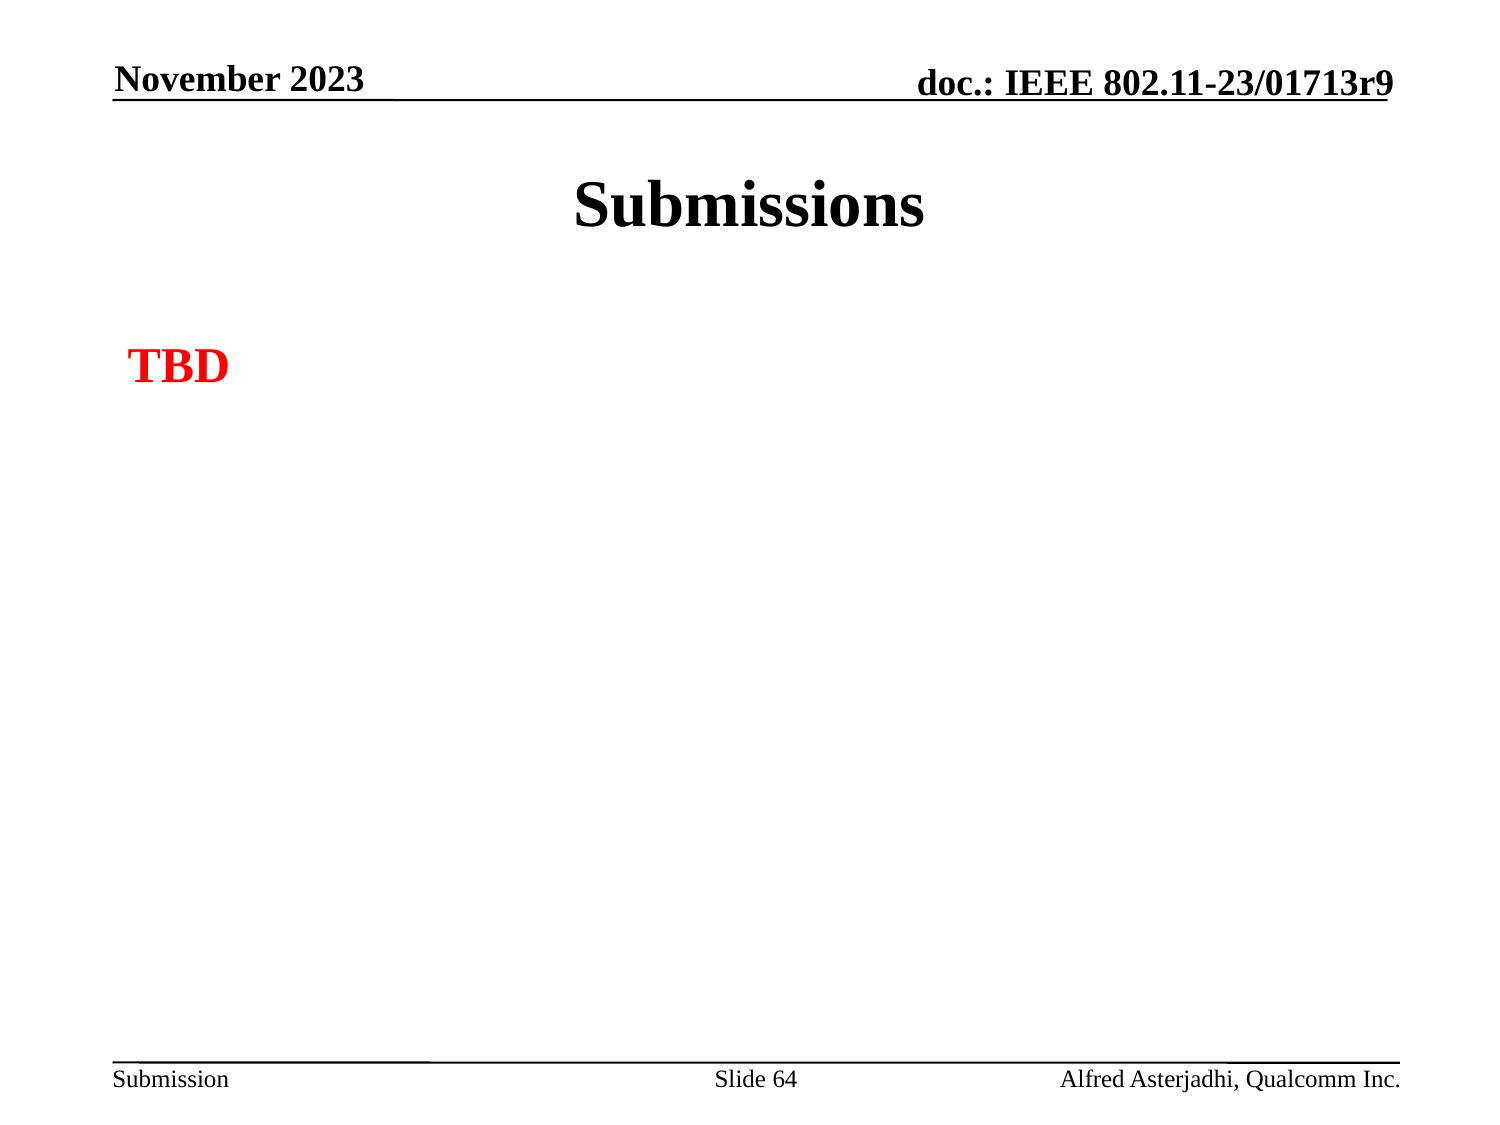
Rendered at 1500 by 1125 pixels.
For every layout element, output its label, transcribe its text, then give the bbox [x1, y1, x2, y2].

list TBD [112, 324, 1388, 1000]
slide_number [114, 54, 423, 100]
title Submissions [112, 112, 1388, 288]
footer Alfred Asterjadhi, Qualcomm Inc. [878, 1061, 1402, 1093]
slide_number Slide 64 [712, 1061, 800, 1123]
